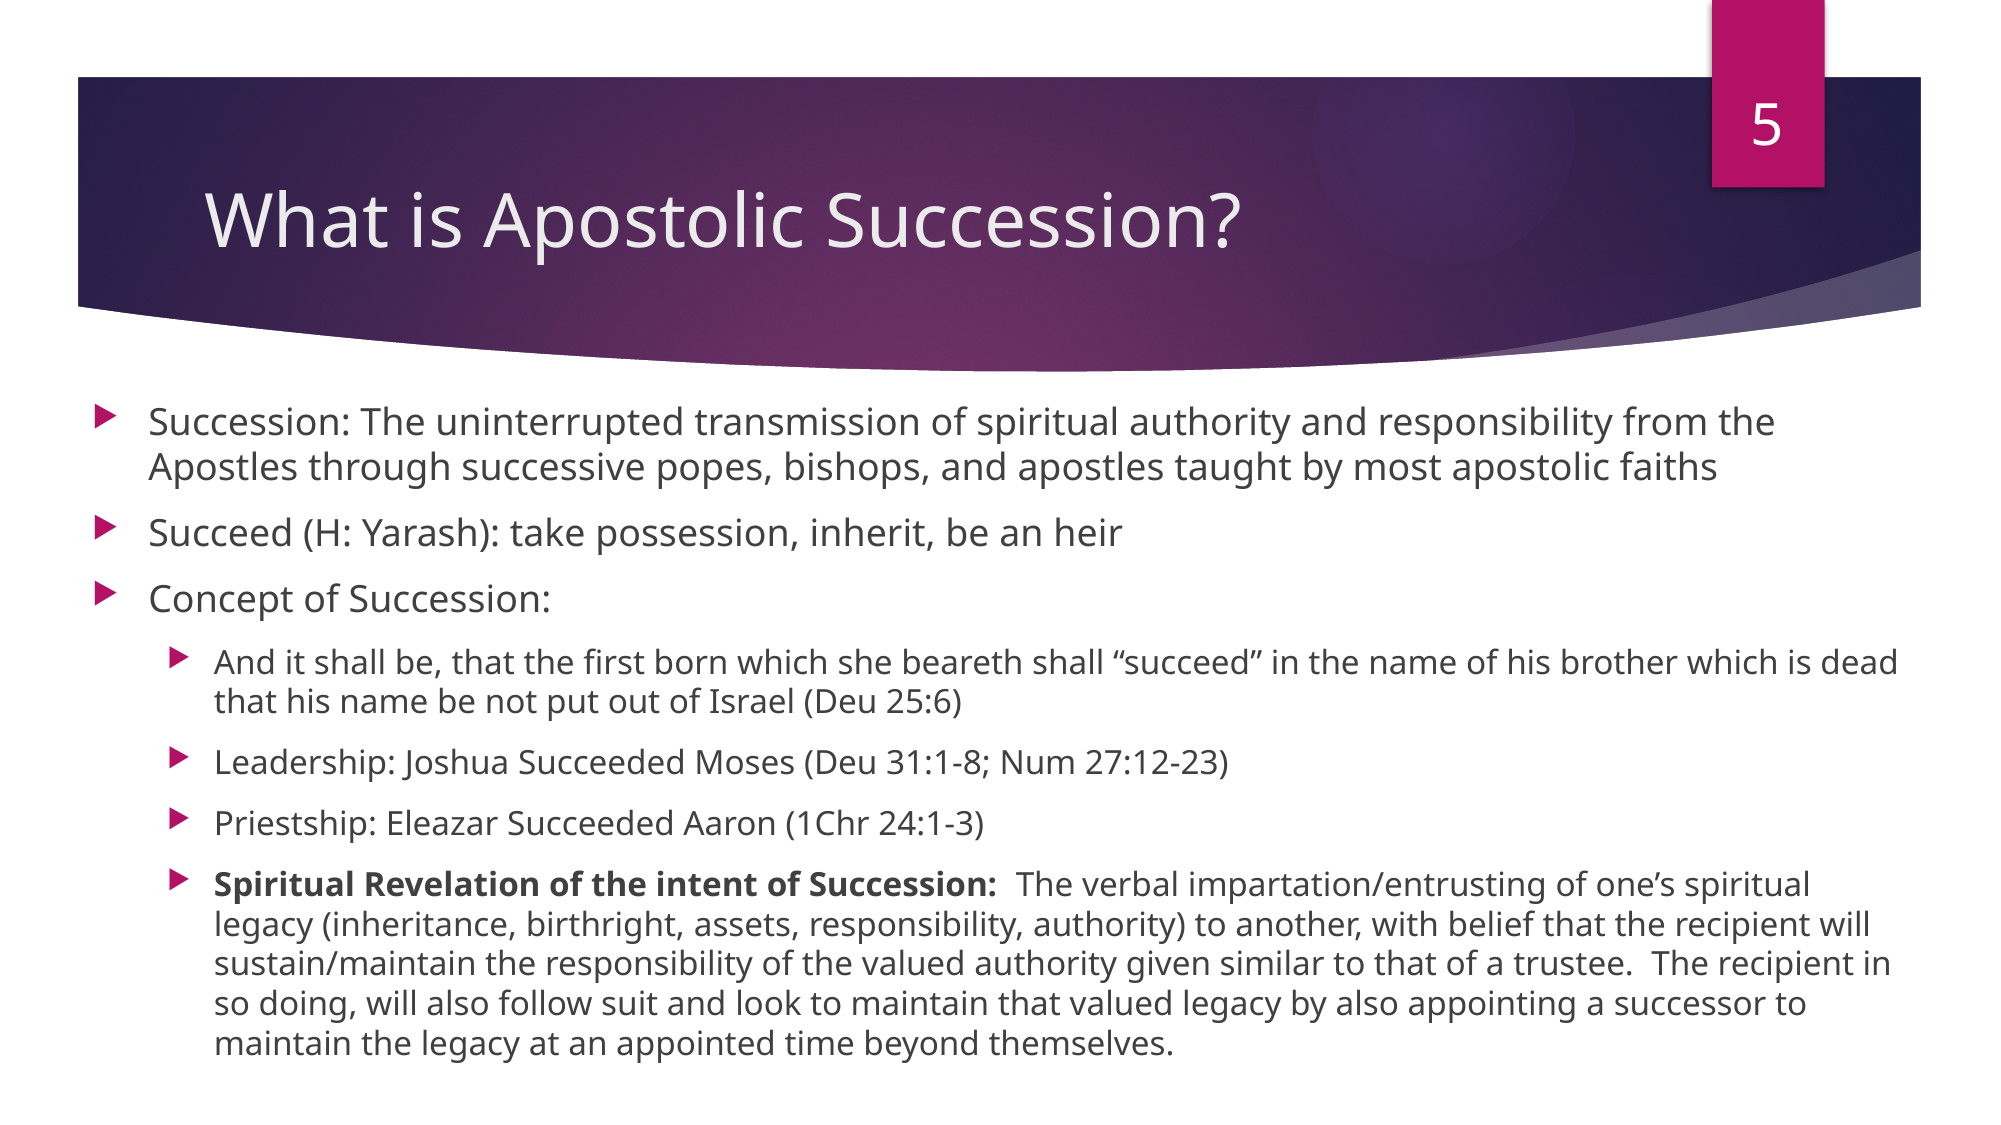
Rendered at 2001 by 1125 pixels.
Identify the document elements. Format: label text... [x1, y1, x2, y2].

title What is Apostolic Succession? [189, 159, 1627, 276]
slide_number 5 [1698, 48, 1836, 175]
list Succession: The uninterrupted transmission of spiritual authority and responsibility from the Apostles through successive popes, bishops, and apostles taught by most apostolic faiths Succeed (H: Yarash): take possession, inherit, be an heir Concept of Succession: And it shall be, that the first born which she beareth shall “succeed” in the name of his brother which is dead that his name be not put out of Israel (Deu 25:6) Leadership: Joshua Succeeded Moses (Deu 31:1-8; Num 27:12-23) Priestship: Eleazar Succeeded Aaron (1Chr 24:1-3) Spiritual Revelation of the intent of Succession: The verbal impartation/entrusting of one’s spiritual legacy (inheritance, birthright, assets, responsibility, authority) to another, with belief that the recipient will sustain/maintain the responsibility of the valued authority given similar to that of a trustee. The recipient in so doing, will also follow suit and look to maintain that valued legacy by also appointing a successor to maintain the legacy at an appointed time beyond themselves. [77, 390, 1932, 1077]
